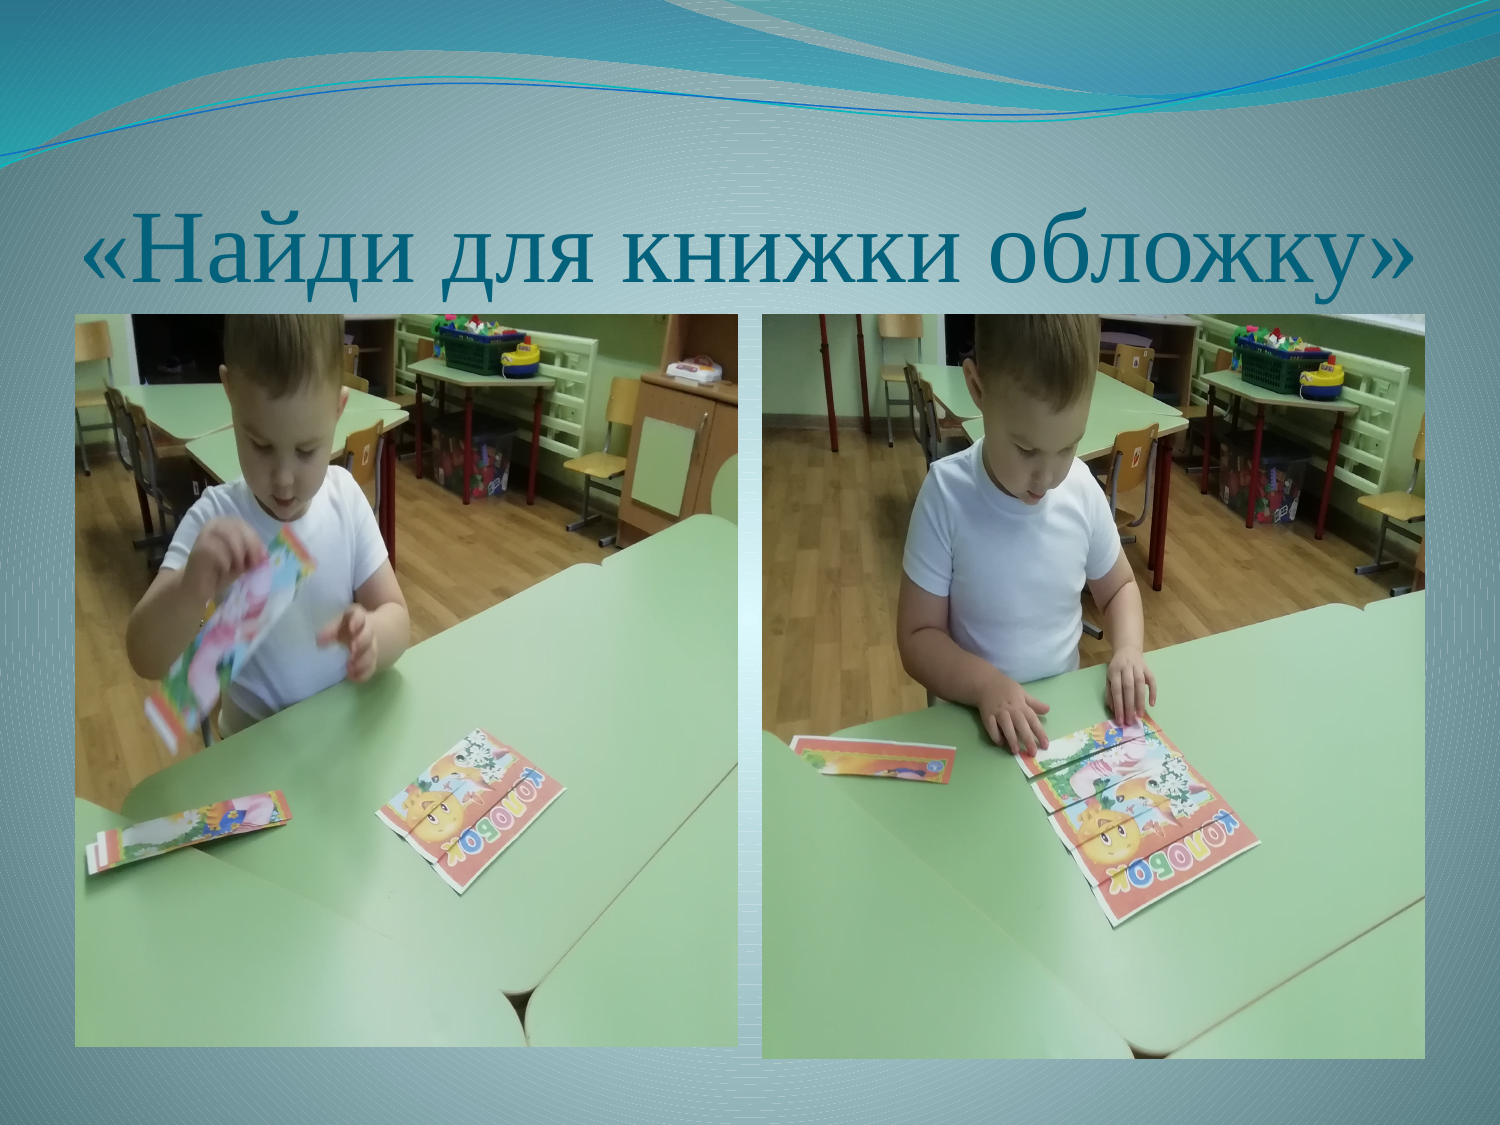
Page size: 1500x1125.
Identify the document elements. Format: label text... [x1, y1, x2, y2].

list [762, 314, 1426, 1059]
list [74, 314, 738, 1048]
title «Найди для книжки обложку» [75, 115, 1425, 303]
